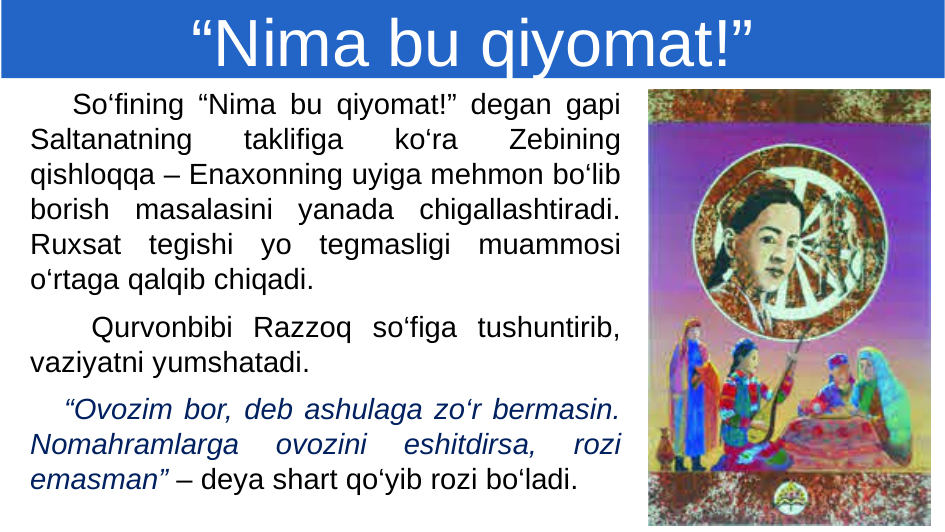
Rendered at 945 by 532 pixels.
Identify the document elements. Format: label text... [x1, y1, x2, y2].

text_box So‘fining “Nima bu qiyomat!” degan gapi Saltanatning taklifiga ko‘ra Zebining qishloqqa – Enaxonning uyiga mehmon bo‘lib borish masalasini yanada chigallashtiradi. Ruxsat tegishi yo tegmasligi muammosi o‘rtaga qalqib chiqadi. Qurvonbibi Razzoq so‘figa tushuntirib, vaziyatni yumshatadi. “Ovozim bor, deb ashulaga zo‘r bermasin. Nomahramlarga ovozini eshitdirsa, rozi emasman” – deya shart qo‘yib rozi bo‘ladi. [15, 78, 637, 503]
picture [647, 89, 932, 527]
text_box “Nima bu qiyomat!” [1, 0, 945, 79]
